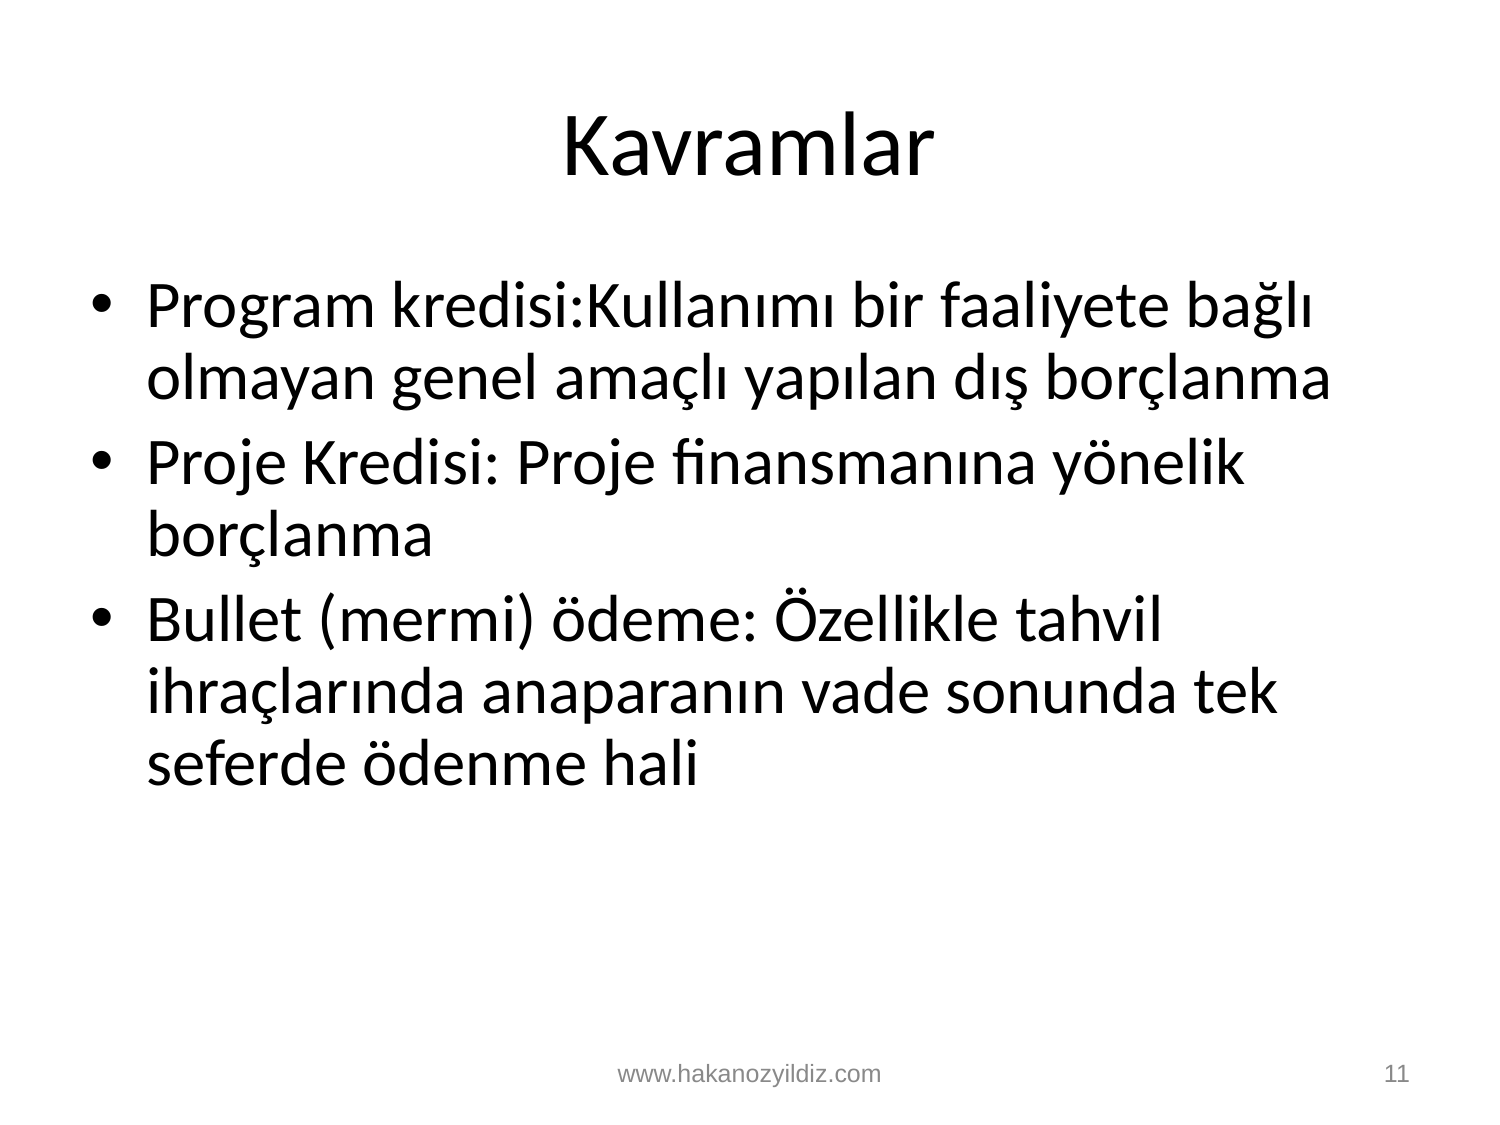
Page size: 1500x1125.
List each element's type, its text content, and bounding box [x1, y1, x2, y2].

slide_number 11 [1074, 1042, 1425, 1103]
footer www.hakanozyildiz.com [512, 1042, 988, 1103]
list Program kredisi:Kullanımı bir faaliyete bağlı olmayan genel amaçlı yapılan dış borçlanma Proje Kredisi: Proje finansmanına yönelik borçlanma Bullet (mermi) ödeme: Özellikle tahvil ihraçlarında anaparanın vade sonunda tek seferde ödenme hali [75, 262, 1425, 1005]
title Kavramlar [75, 45, 1425, 233]
